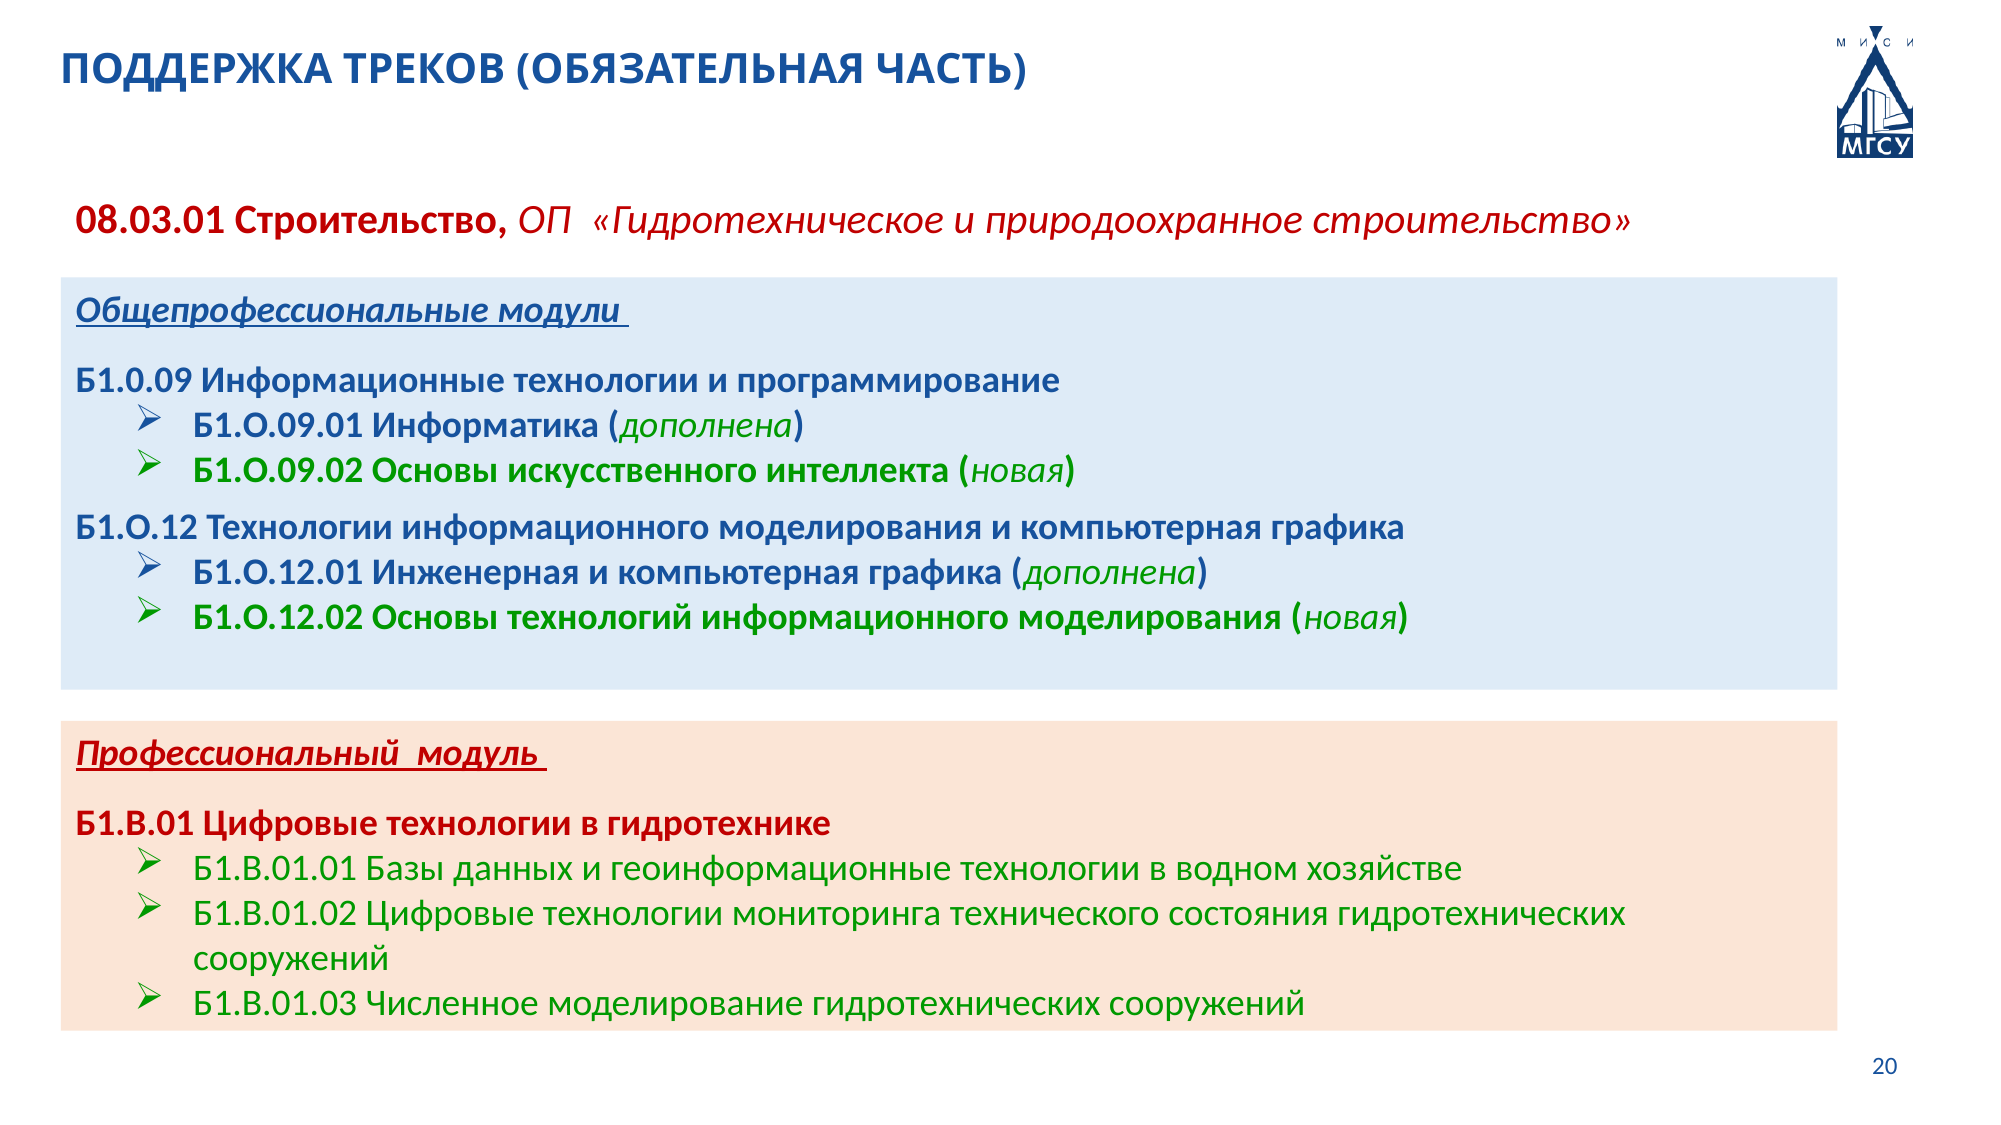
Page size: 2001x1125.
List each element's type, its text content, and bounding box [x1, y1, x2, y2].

text_box Поддержка треков (обязательная часть) [44, 39, 1502, 158]
slide_number 20 [1851, 1035, 1913, 1095]
picture [1837, 26, 1913, 158]
text_box 08.03.01 Строительство, ОП «Гидротехническое и природоохранное строительство» [60, 184, 1838, 250]
text_box Профессиональный модуль Б1.В.01 Цифровые технологии в гидротехнике Б1.В.01.01 Базы данных и геоинформационные технологии в водном хозяйстве Б1.В.01.02 Цифровые технологии мониторинга технического состояния гидротехнических сооружений Б1.В.01.03 Численное моделирование гидротехнических сооружений [60, 720, 1838, 1031]
text_box Общепрофессиональные модули Б1.0.09 Информационные технологии и программирование Б1.О.09.01 Информатика (дополнена) Б1.О.09.02 Основы искусственного интеллекта (новая) Б1.О.12 Технологии информационного моделирования и компьютерная графика Б1.О.12.01 Инженерная и компьютерная графика (дополнена) Б1.О.12.02 Основы технологий информационного моделирования (новая) [60, 277, 1838, 690]
